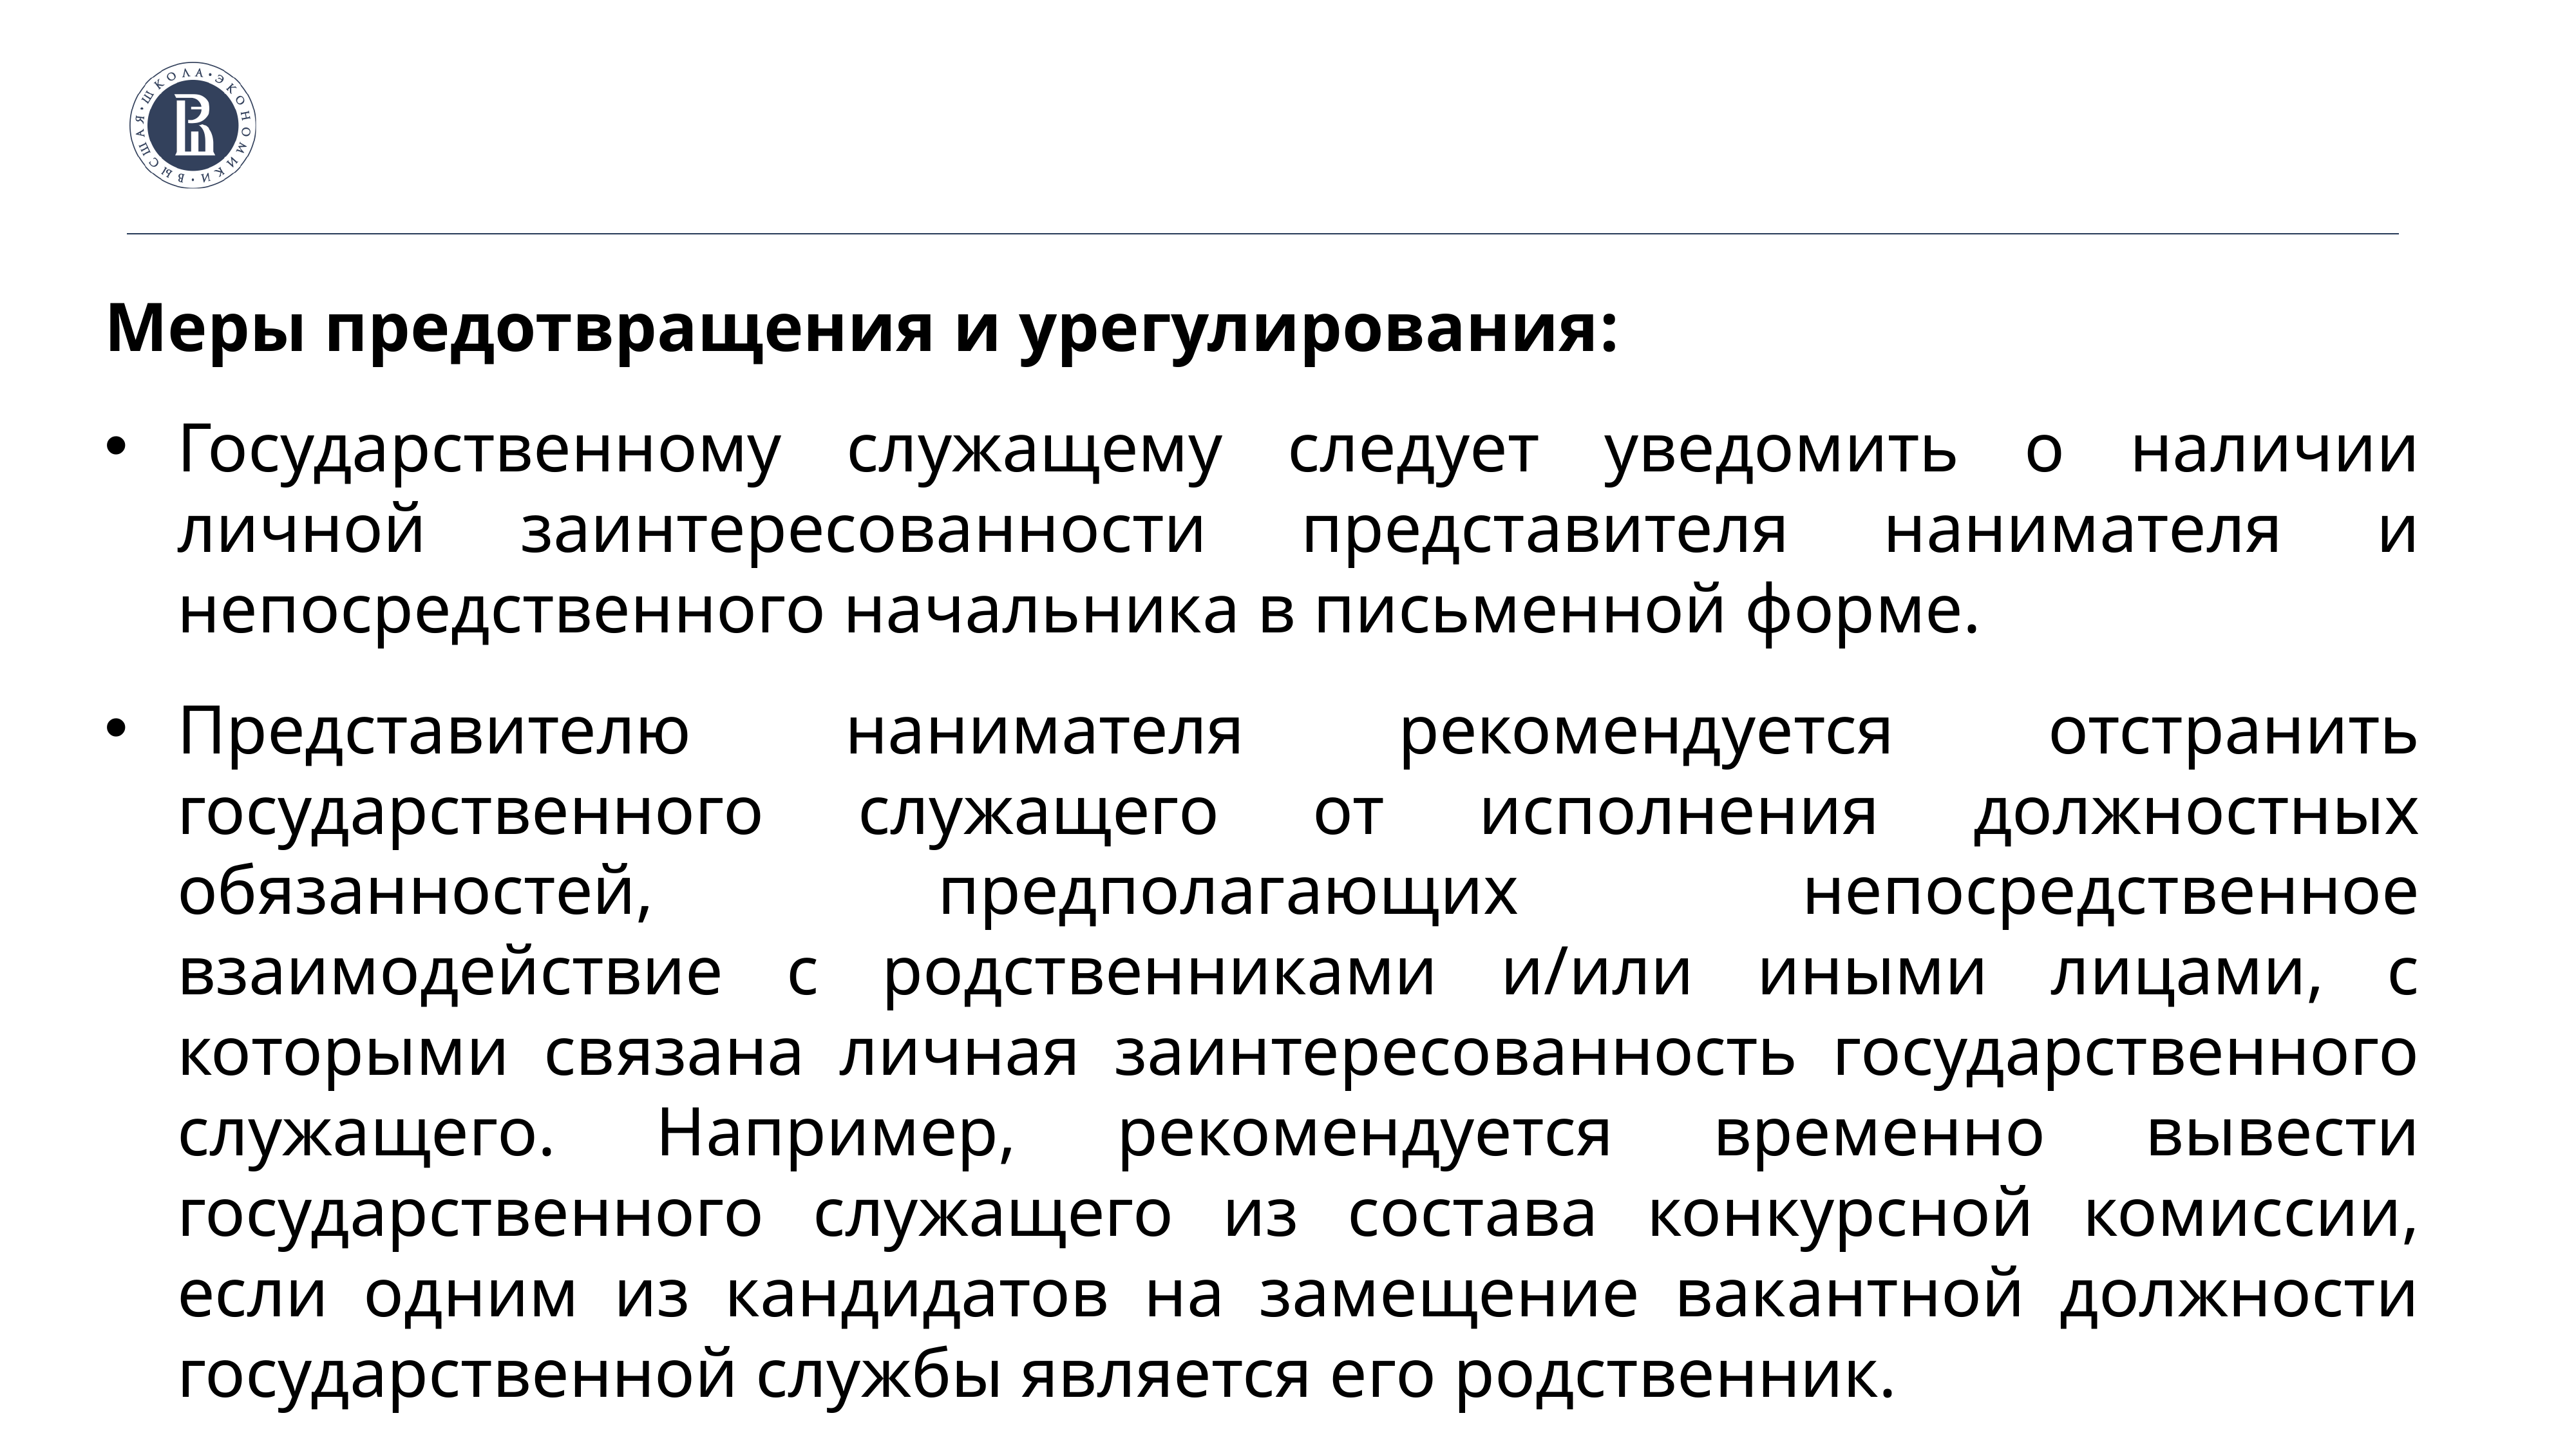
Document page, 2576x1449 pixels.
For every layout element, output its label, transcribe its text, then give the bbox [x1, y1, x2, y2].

picture [129, 62, 256, 189]
text_box Меры предотвращения и урегулирования: Государственному служащему следует уведомить о наличии личной заинтересованности представителя нанимателя и непосредственного начальника в письменной форме. Представителю нанимателя рекомендуется отстранить государственного служащего от исполнения должностных обязанностей, предполагающих непосредственное взаимодействие с родственниками и/или иными лицами, с которыми связана личная заинтересованность государственного служащего. Например, рекомендуется временно вывести государственного служащего из состава конкурсной комиссии, если одним из кандидатов на замещение вакантной должности государственной службы является его родственник. [95, 279, 2431, 1416]
